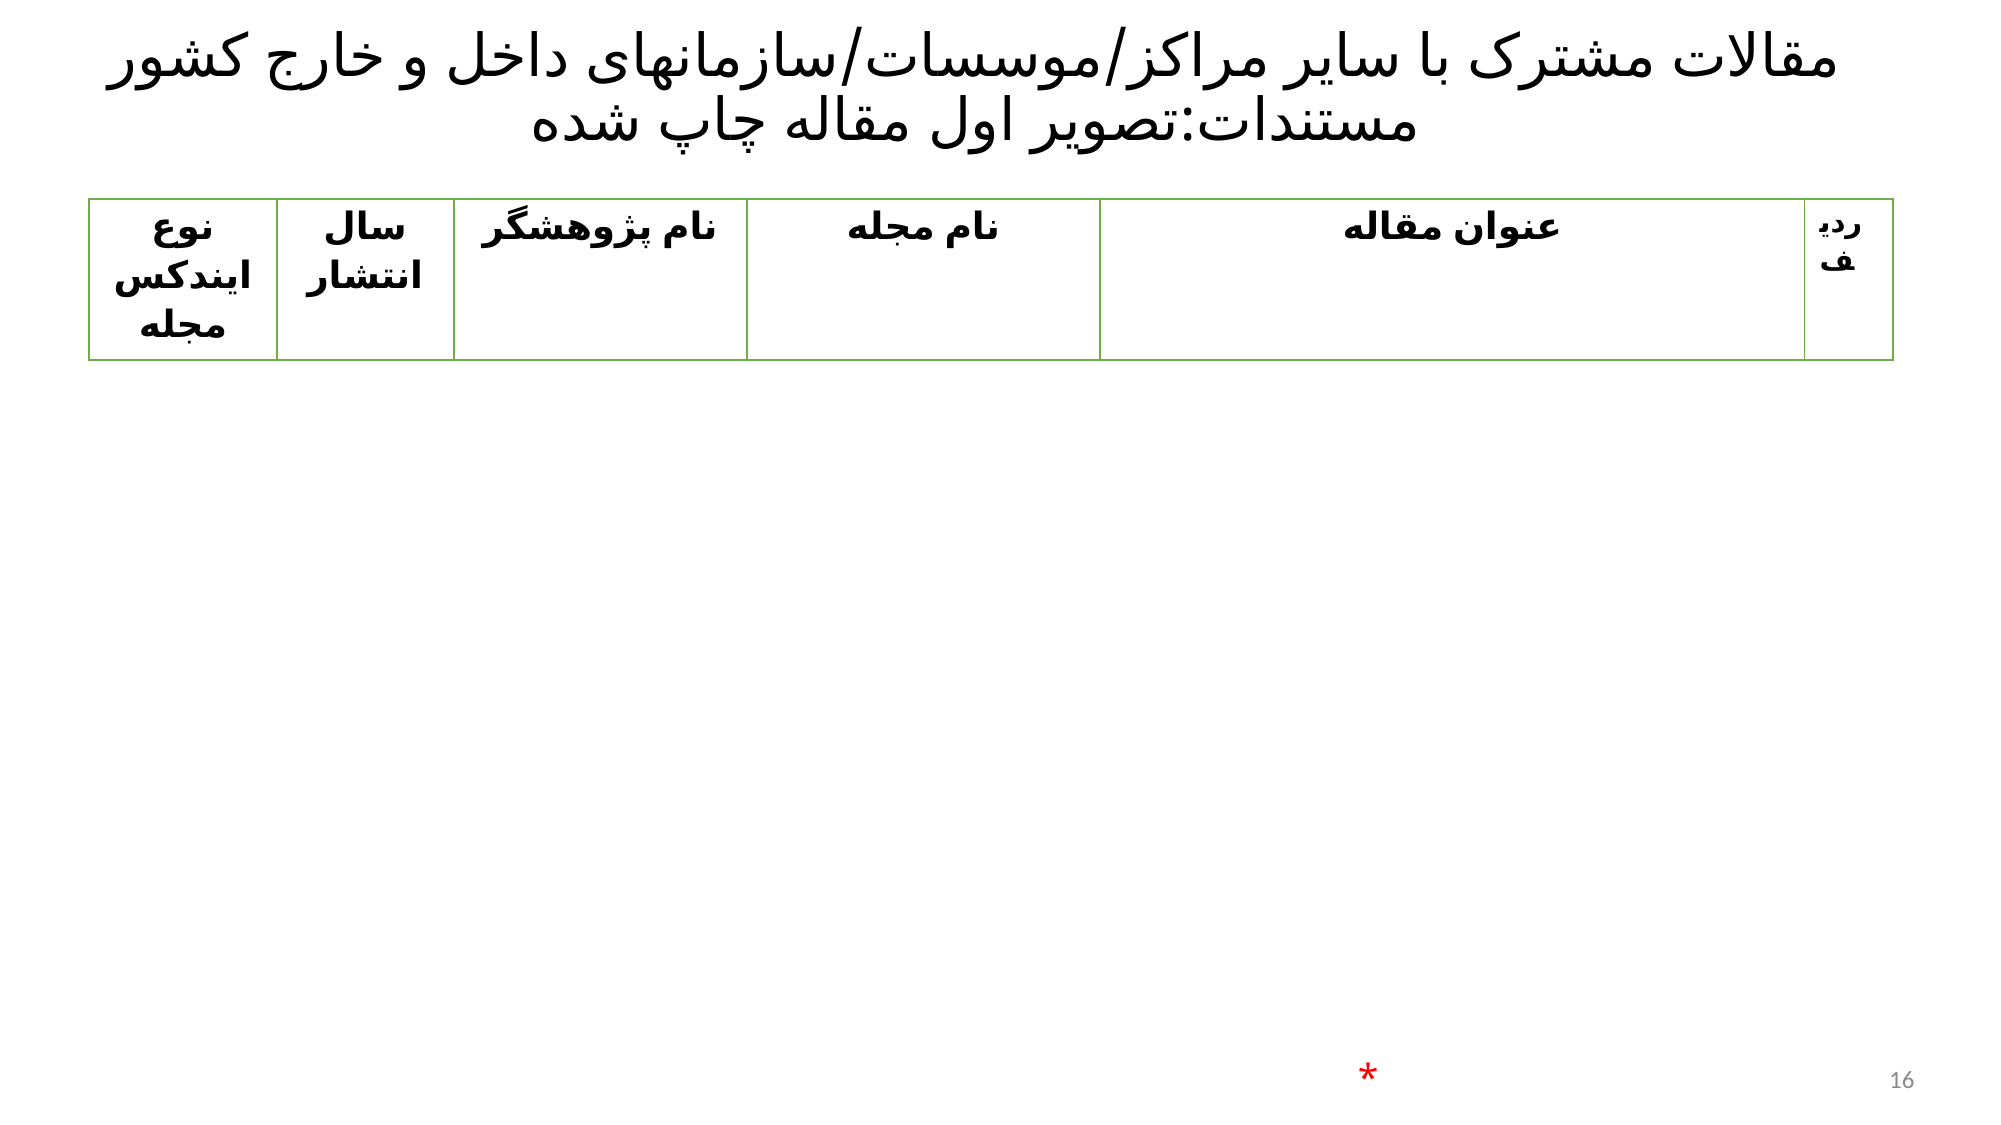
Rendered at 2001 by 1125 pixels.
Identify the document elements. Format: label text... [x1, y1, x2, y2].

slide_number 16 [1862, 1048, 1930, 1109]
text_box * [843, 1023, 1893, 1125]
table_header نوع ایندکس مجله [90, 200, 276, 359]
title مقالات مشترک با سایر مراکز/موسسات/سازمانهای داخل و خارج کشور مستندات:تصویر اول مقاله چاپ شده [88, 17, 1863, 162]
table_header نام مجله [748, 200, 1099, 359]
table_header عنوان مقاله [1101, 200, 1804, 359]
table_header ردیف [1805, 200, 1892, 359]
table_header نام پژوهشگر [455, 200, 746, 359]
table_header سال انتشار [278, 200, 453, 359]
